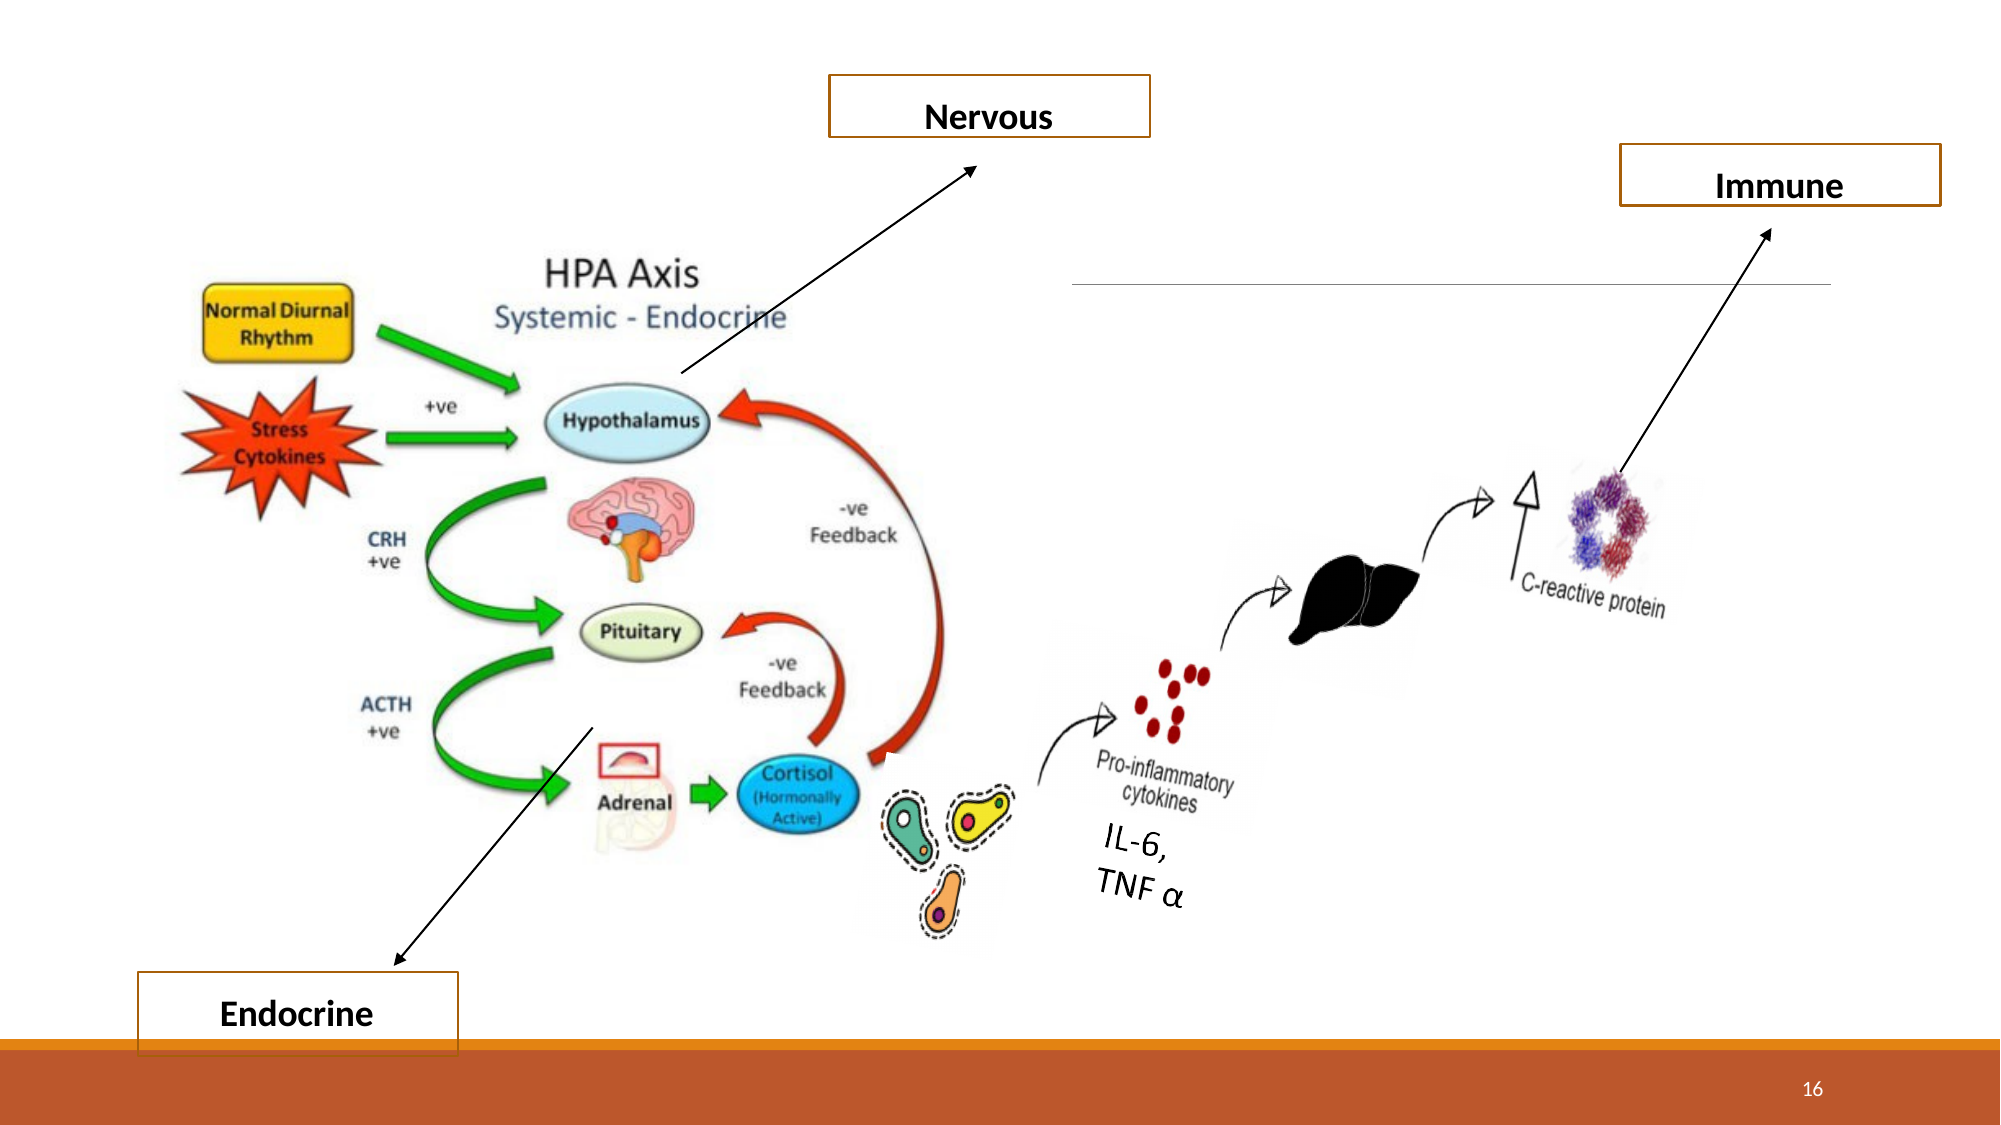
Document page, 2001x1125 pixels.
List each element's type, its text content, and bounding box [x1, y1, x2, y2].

text_box Nervous [829, 74, 1150, 137]
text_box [113, 158, 1832, 1027]
slide_number 16 [1795, 1078, 1833, 1125]
text_box [137, 1033, 459, 1056]
text_box Immune [1620, 143, 1941, 206]
